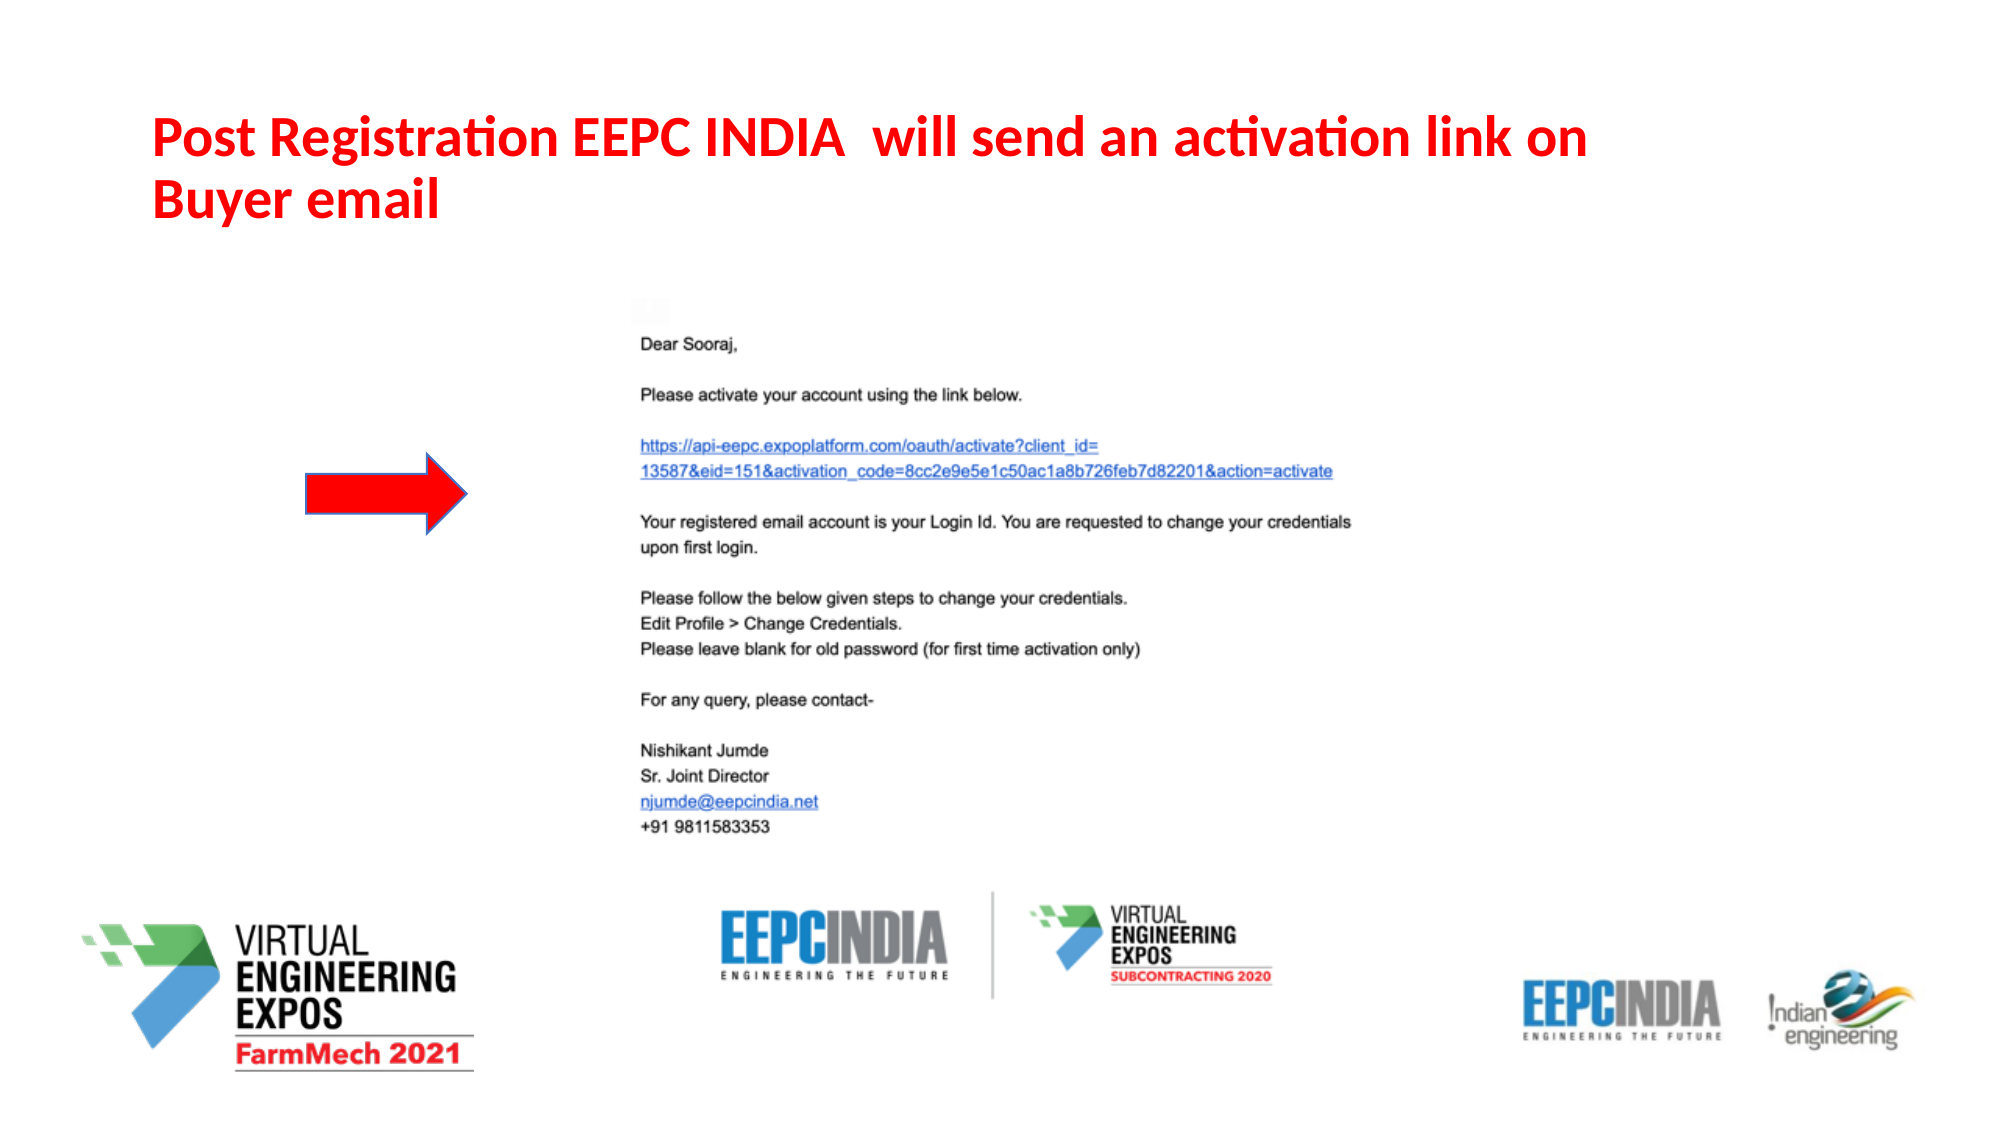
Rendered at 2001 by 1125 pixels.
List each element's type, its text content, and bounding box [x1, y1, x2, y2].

picture [1511, 959, 1940, 1058]
text_box [305, 451, 469, 536]
title Post Registration EEPC INDIA will send an activation link on Buyer email [137, 59, 1623, 278]
picture [81, 919, 474, 1077]
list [630, 299, 1369, 1014]
